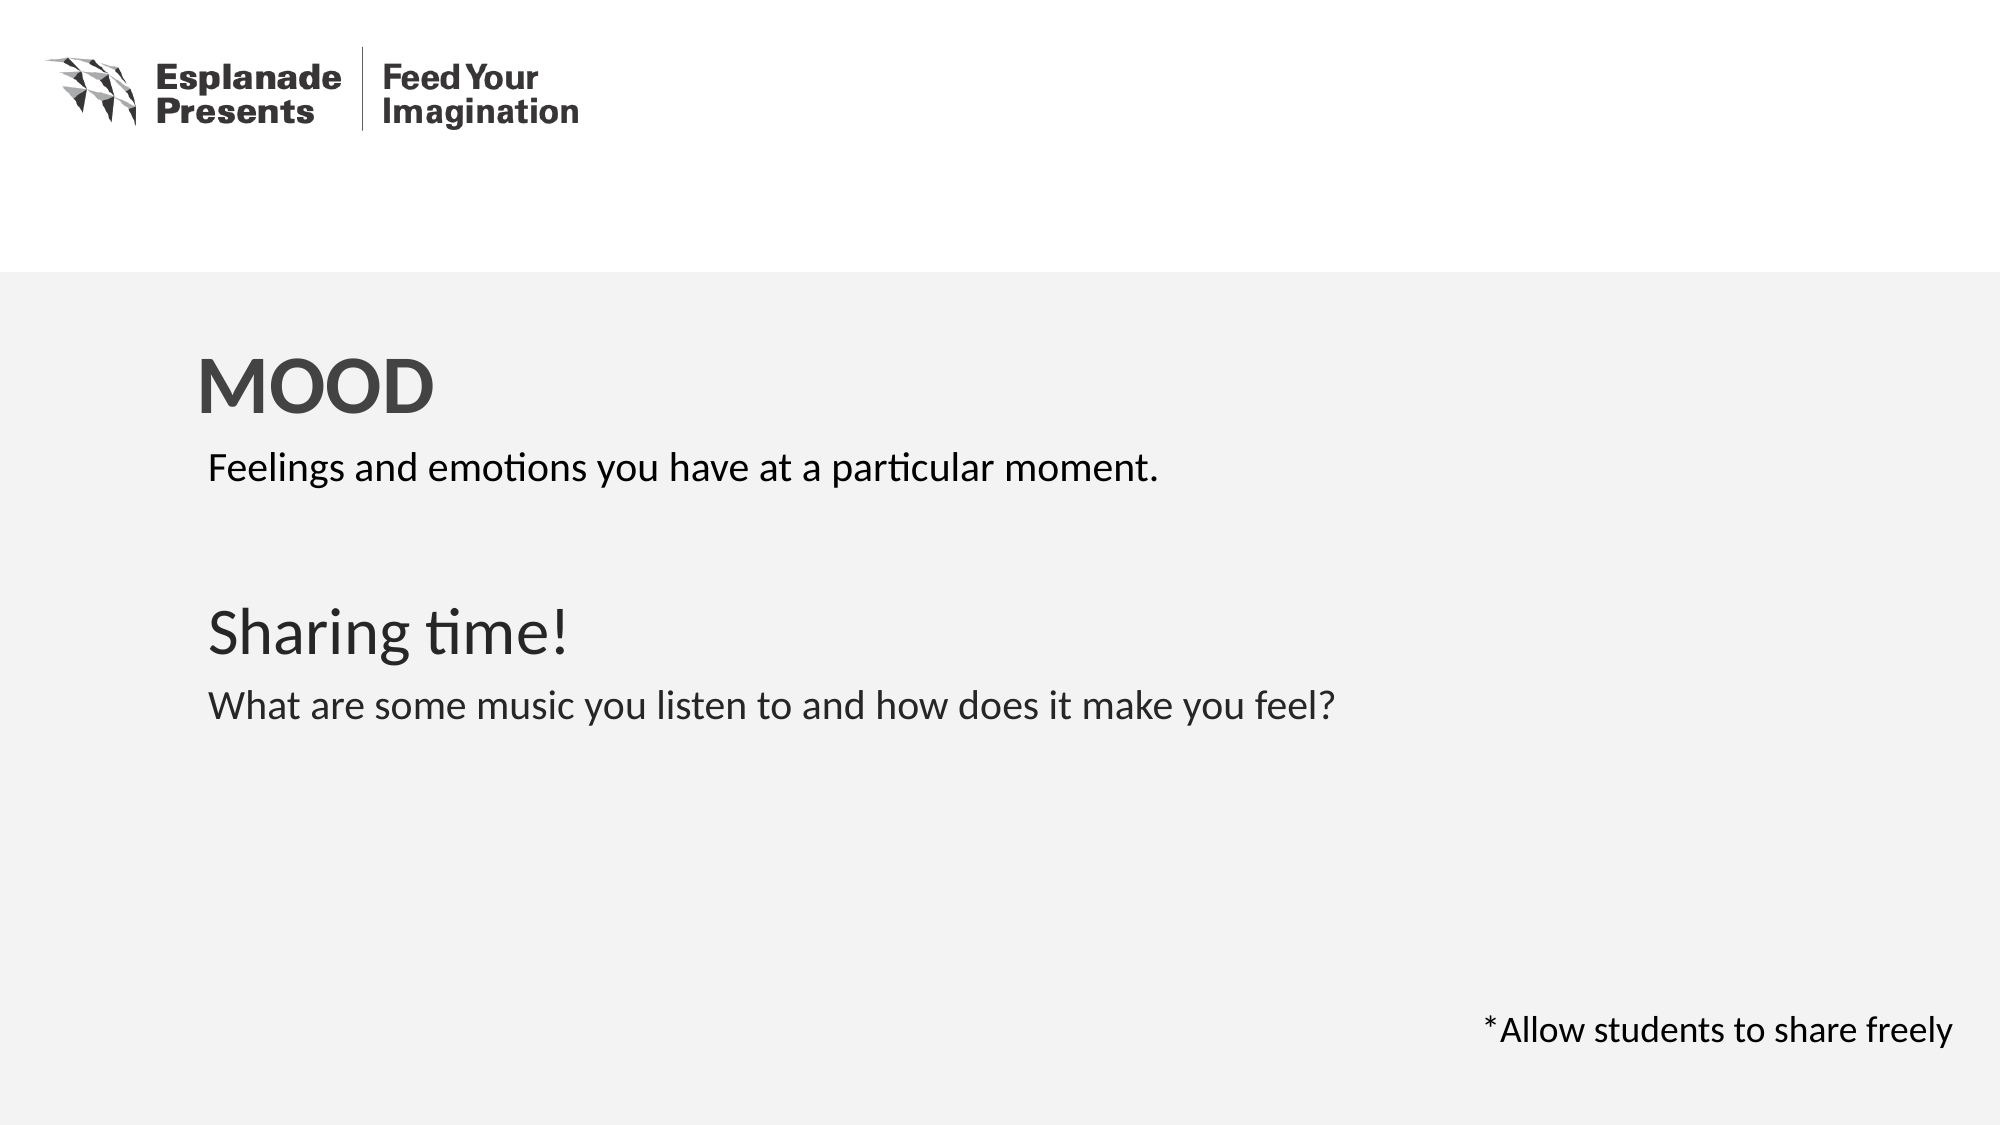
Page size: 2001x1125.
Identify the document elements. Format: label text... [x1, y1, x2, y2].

title MOOD [181, 277, 1907, 496]
picture [44, 45, 869, 133]
list Feelings and emotions you have at a particular moment. [193, 438, 1295, 569]
list *Allow students to share freely [653, 1005, 1969, 1125]
text_box [0, 272, 2000, 1125]
list Sharing time! What are some music you listen to and how does it make you feel? [193, 595, 1509, 883]
